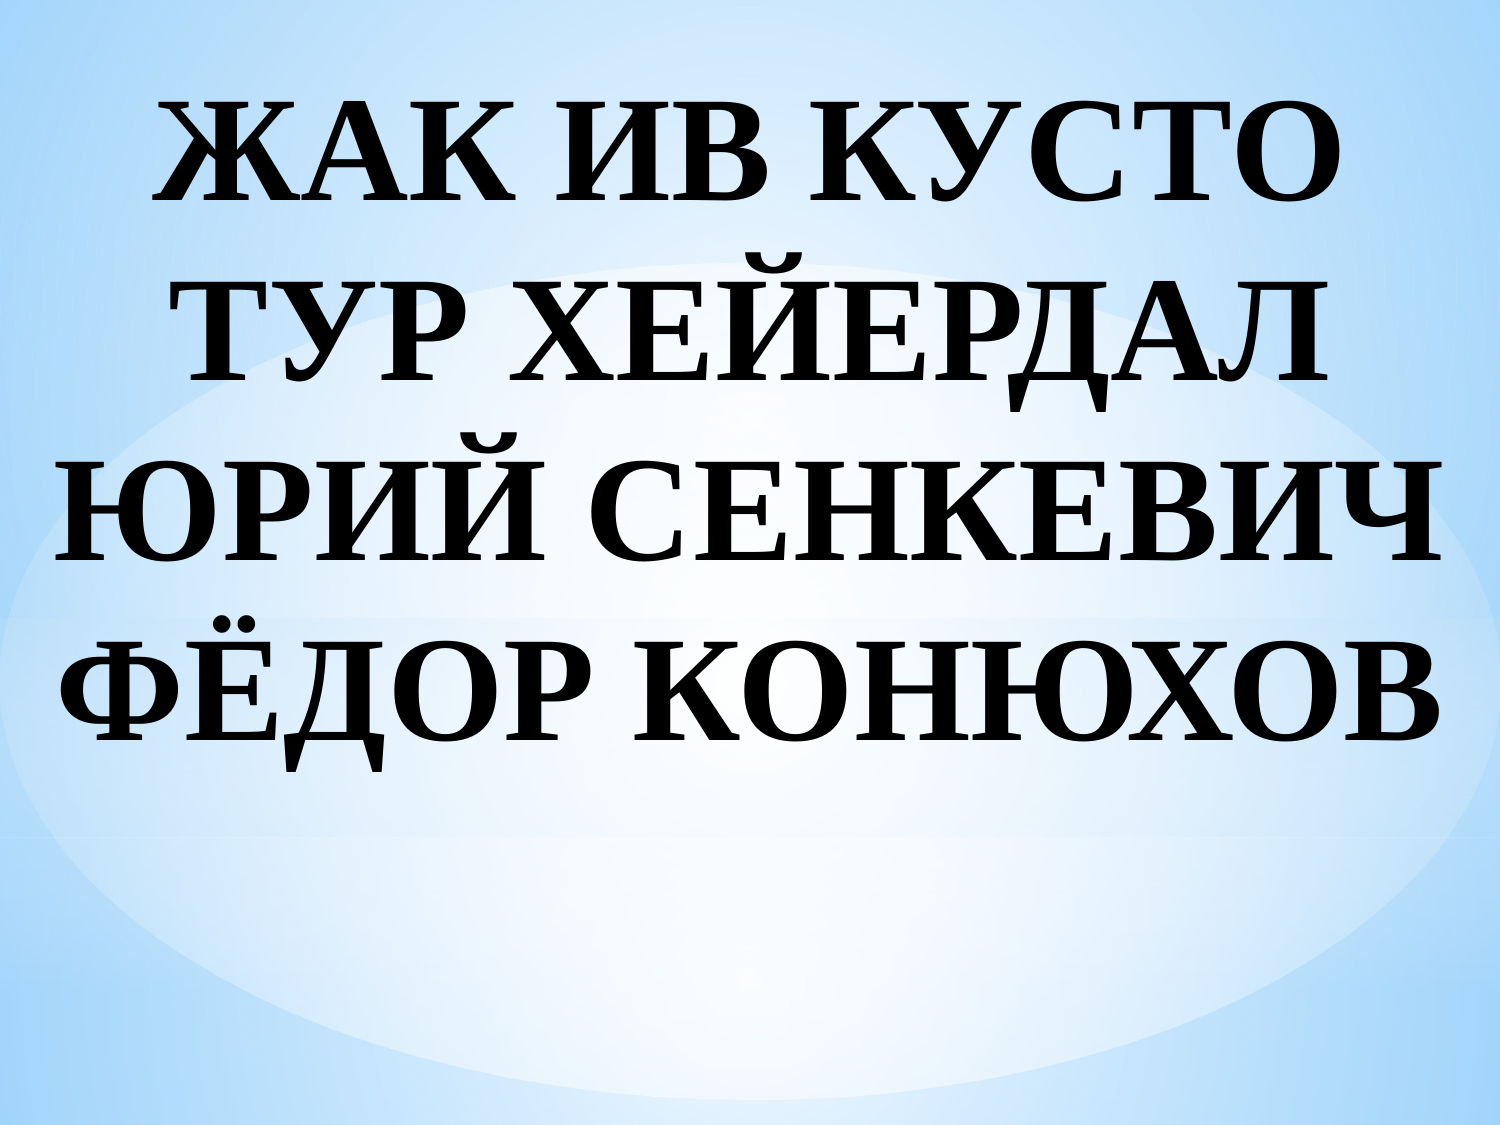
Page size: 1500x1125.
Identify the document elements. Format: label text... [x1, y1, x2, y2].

text_box ЖАК ИВ КУСТО ТУР ХЕЙЕРДАЛ ЮРИЙ СЕНКЕВИЧ ФЁДОР КОНЮХОВ [29, 42, 1471, 778]
